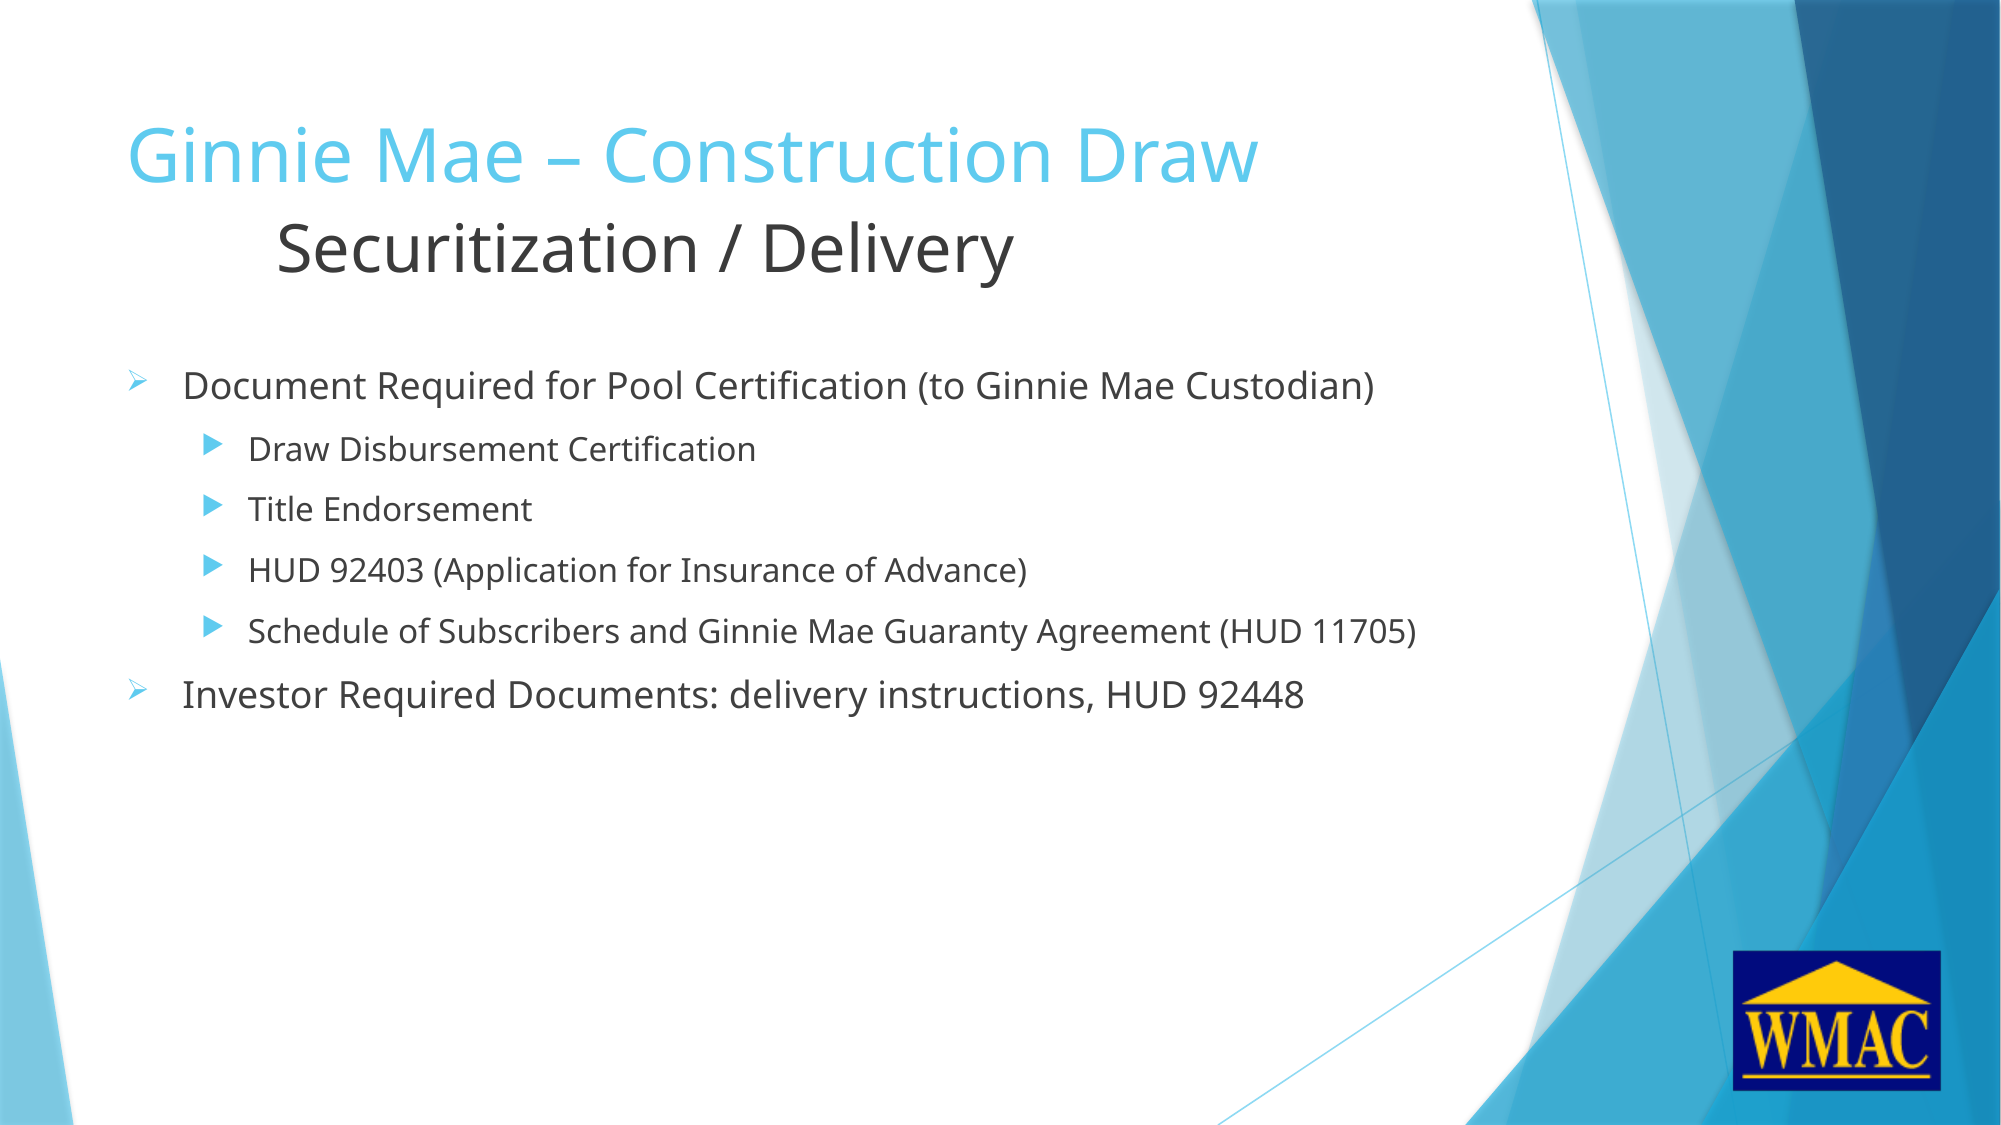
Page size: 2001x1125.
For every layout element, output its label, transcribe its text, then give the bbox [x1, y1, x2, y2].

picture [1732, 950, 1943, 1092]
title Ginnie Mae – Construction Draw Securitization / Delivery [111, 99, 1522, 317]
list Document Required for Pool Certification (to Ginnie Mae Custodian) Draw Disbursement Certification Title Endorsement HUD 92403 (Application for Insurance of Advance) Schedule of Subscribers and Ginnie Mae Guaranty Agreement (HUD 11705) Investor Required Documents: delivery instructions, HUD 92448 [111, 354, 1522, 992]
